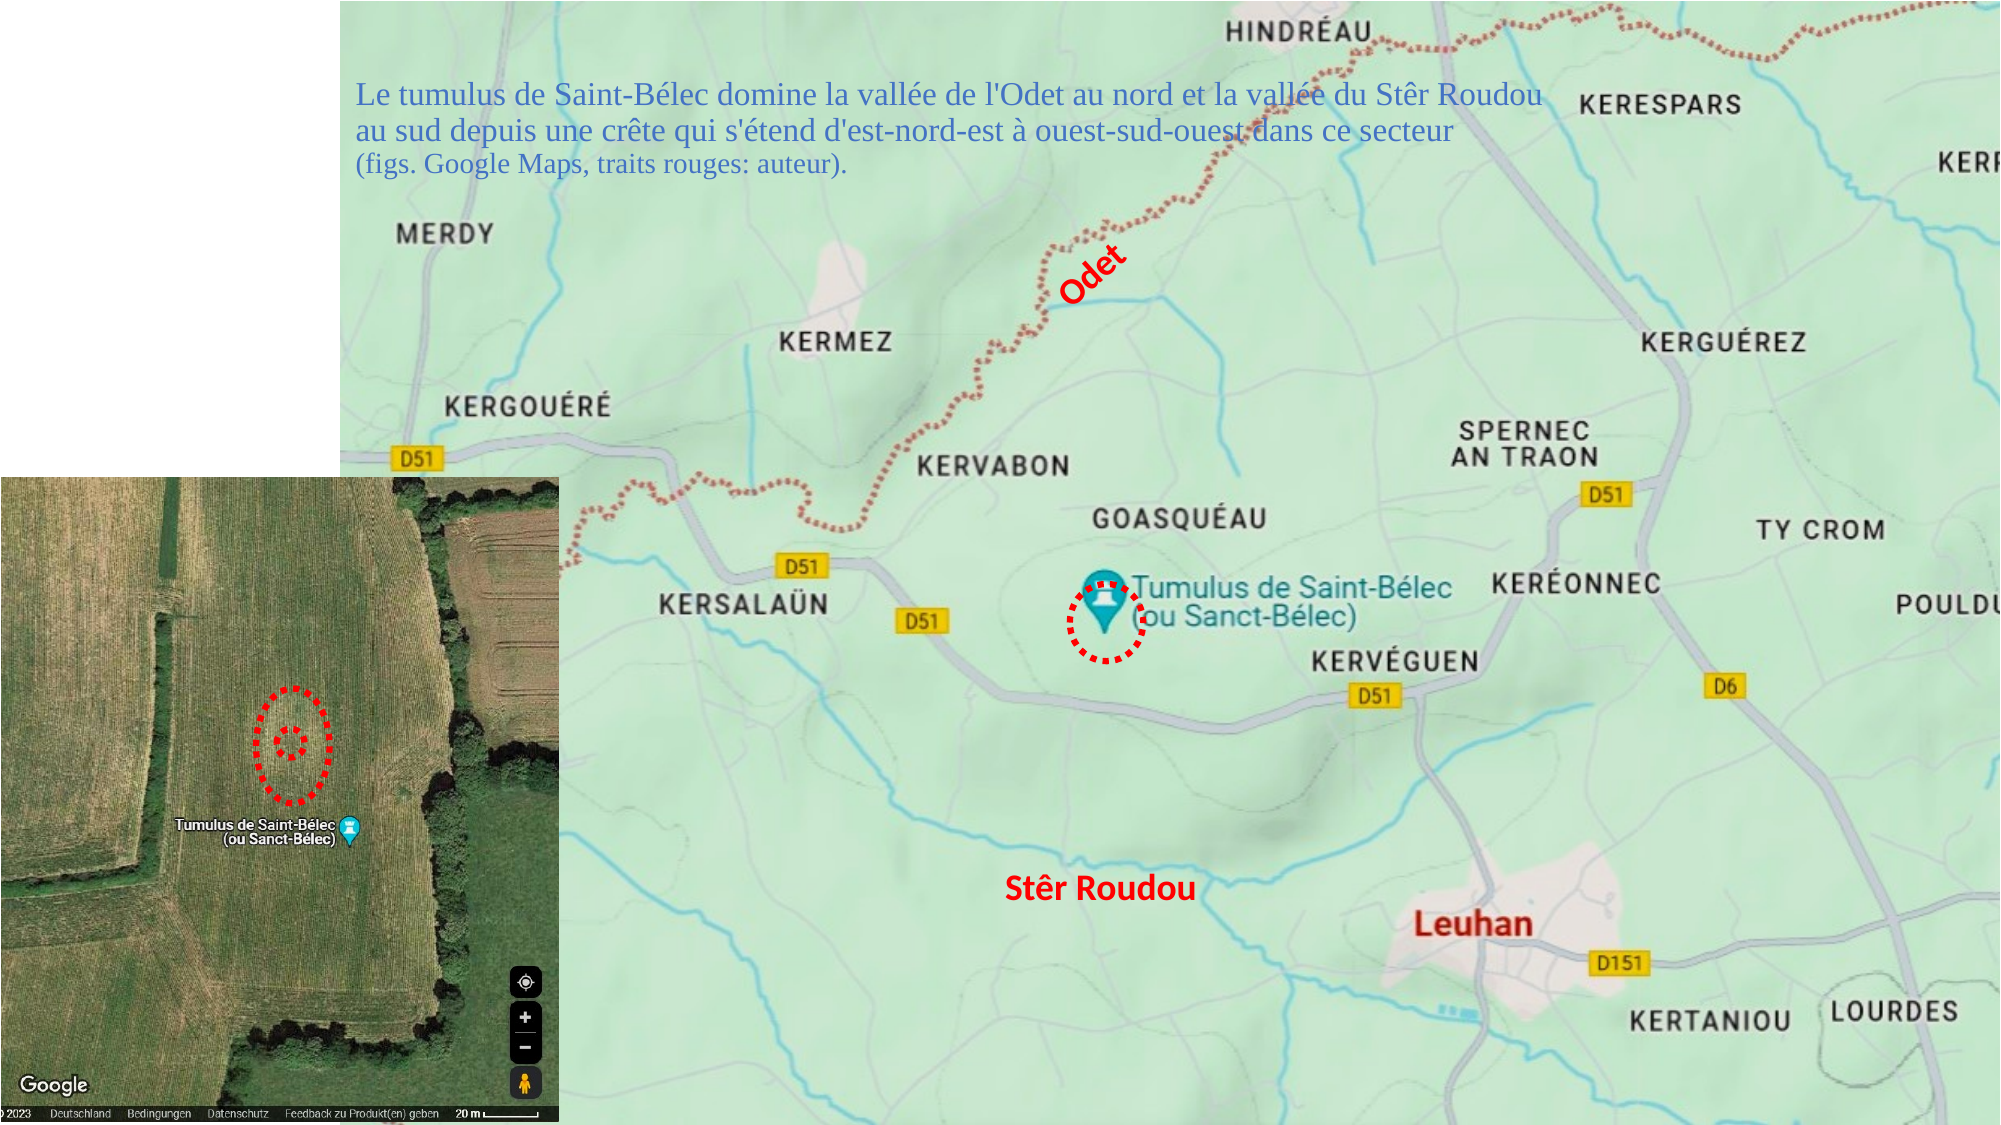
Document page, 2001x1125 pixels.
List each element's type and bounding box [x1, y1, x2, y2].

list [340, 1, 2000, 1125]
picture [1, 477, 559, 1122]
